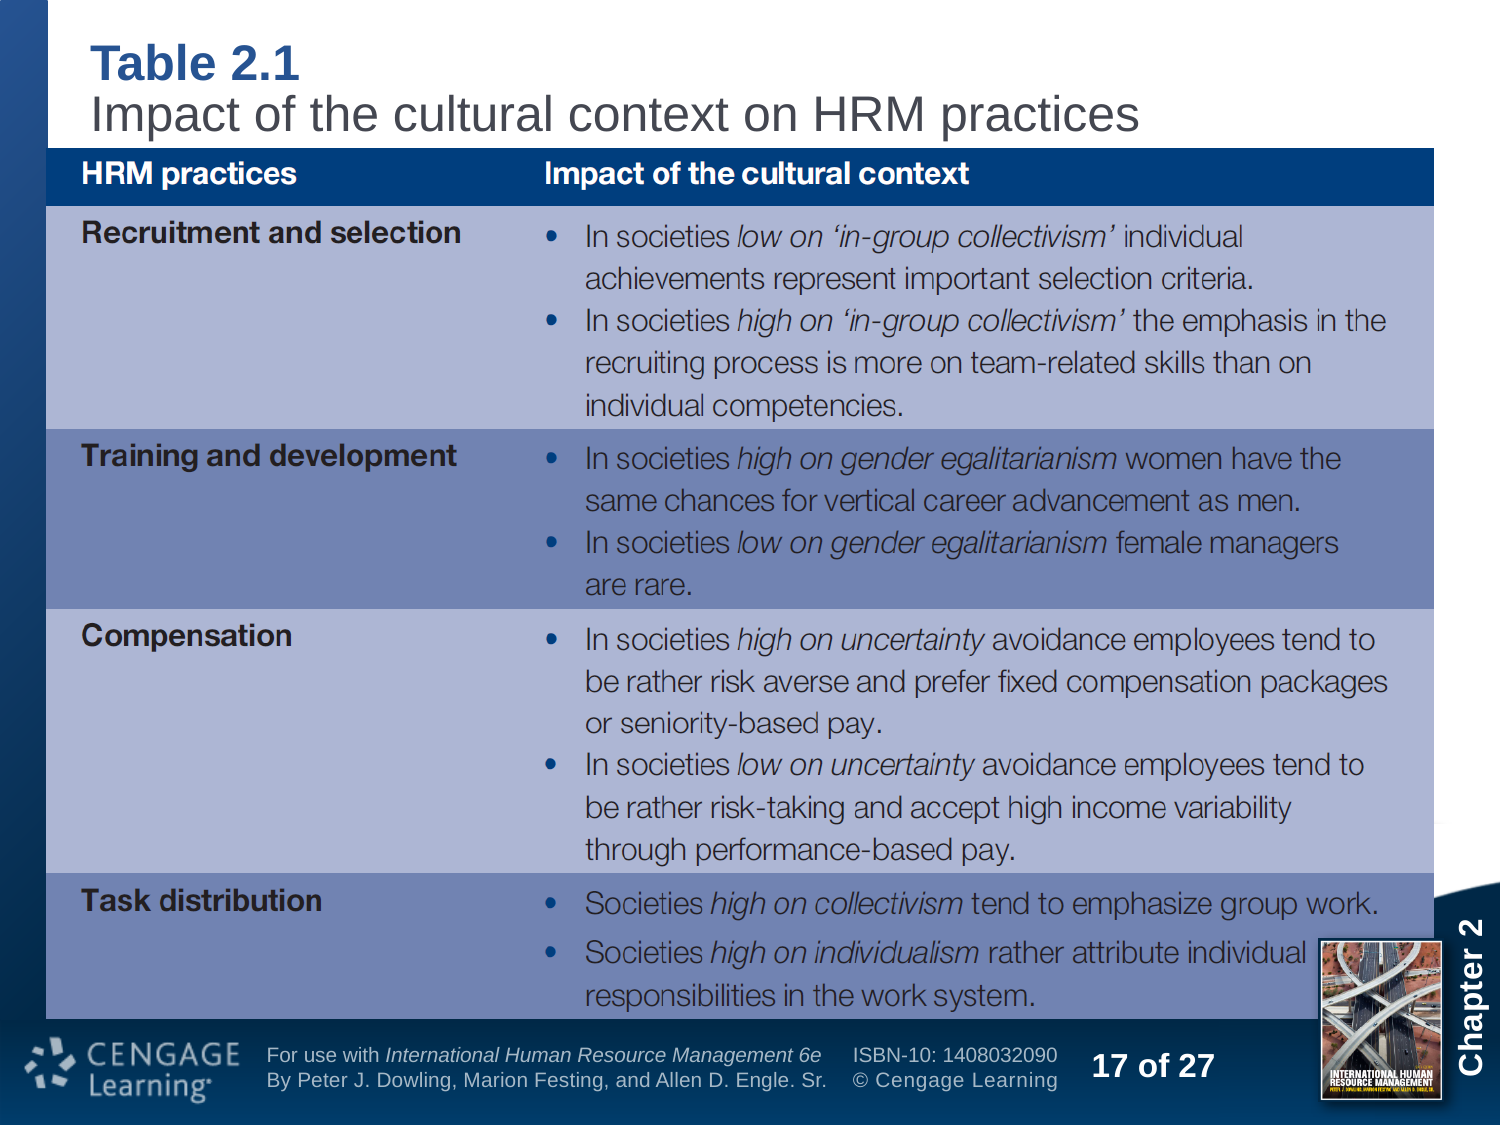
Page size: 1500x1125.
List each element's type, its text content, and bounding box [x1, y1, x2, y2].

picture [0, 148, 1444, 1125]
title Table 2.1 [75, 19, 1115, 103]
list Impact of the cultural context on HRM practices [75, 80, 1500, 185]
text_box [1219, 824, 1500, 1125]
